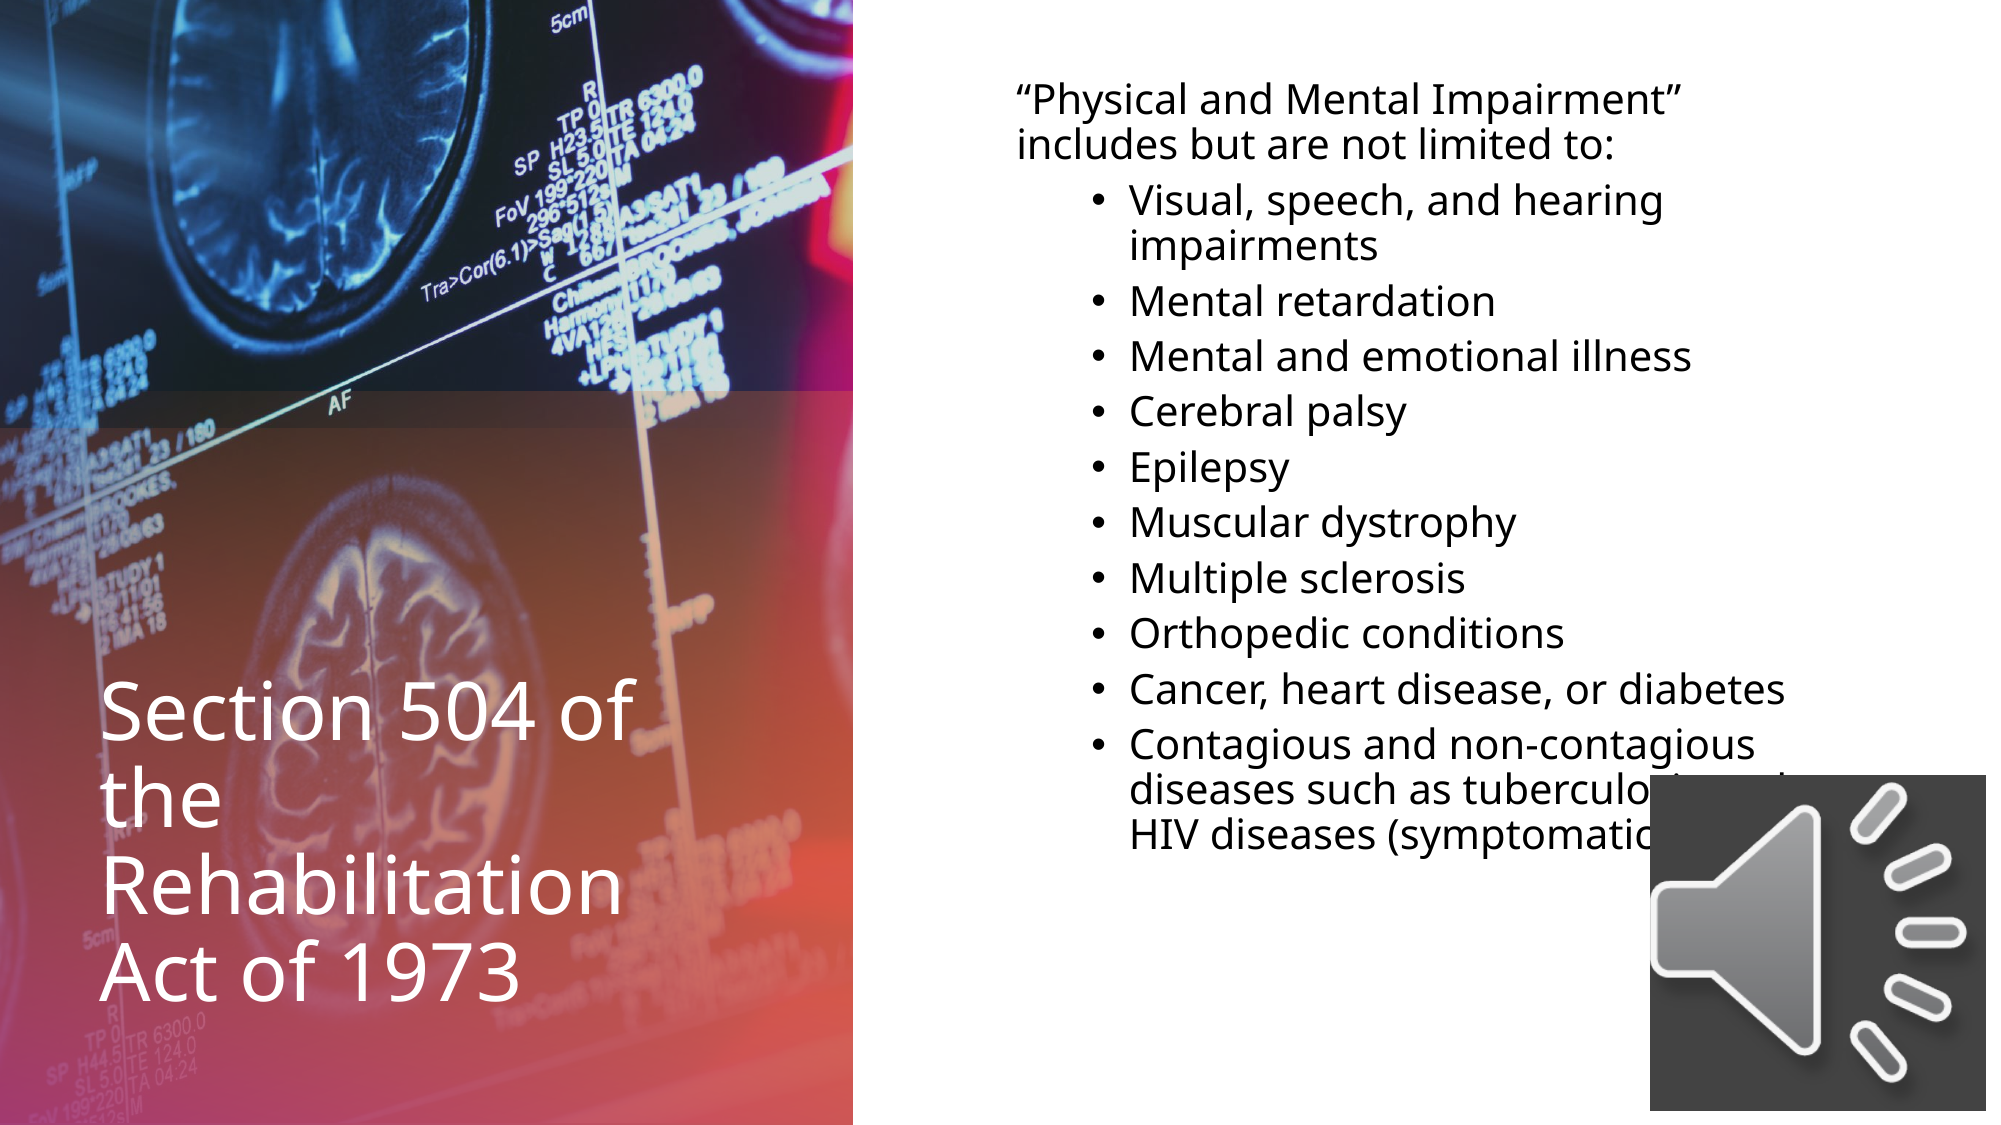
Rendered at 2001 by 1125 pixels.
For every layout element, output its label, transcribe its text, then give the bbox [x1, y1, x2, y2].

list “Physical and Mental Impairment” includes but are not limited to: Visual, speech, and hearing impairments Mental retardation Mental and emotional illness Cerebral palsy Epilepsy Muscular dystrophy Multiple sclerosis Orthopedic conditions Cancer, heart disease, or diabetes Contagious and non-contagious diseases such as tuberculosis and HIV diseases (symptomatic or not) [1001, 71, 1854, 1000]
picture [0, 0, 854, 1123]
picture [1648, 773, 1987, 1112]
